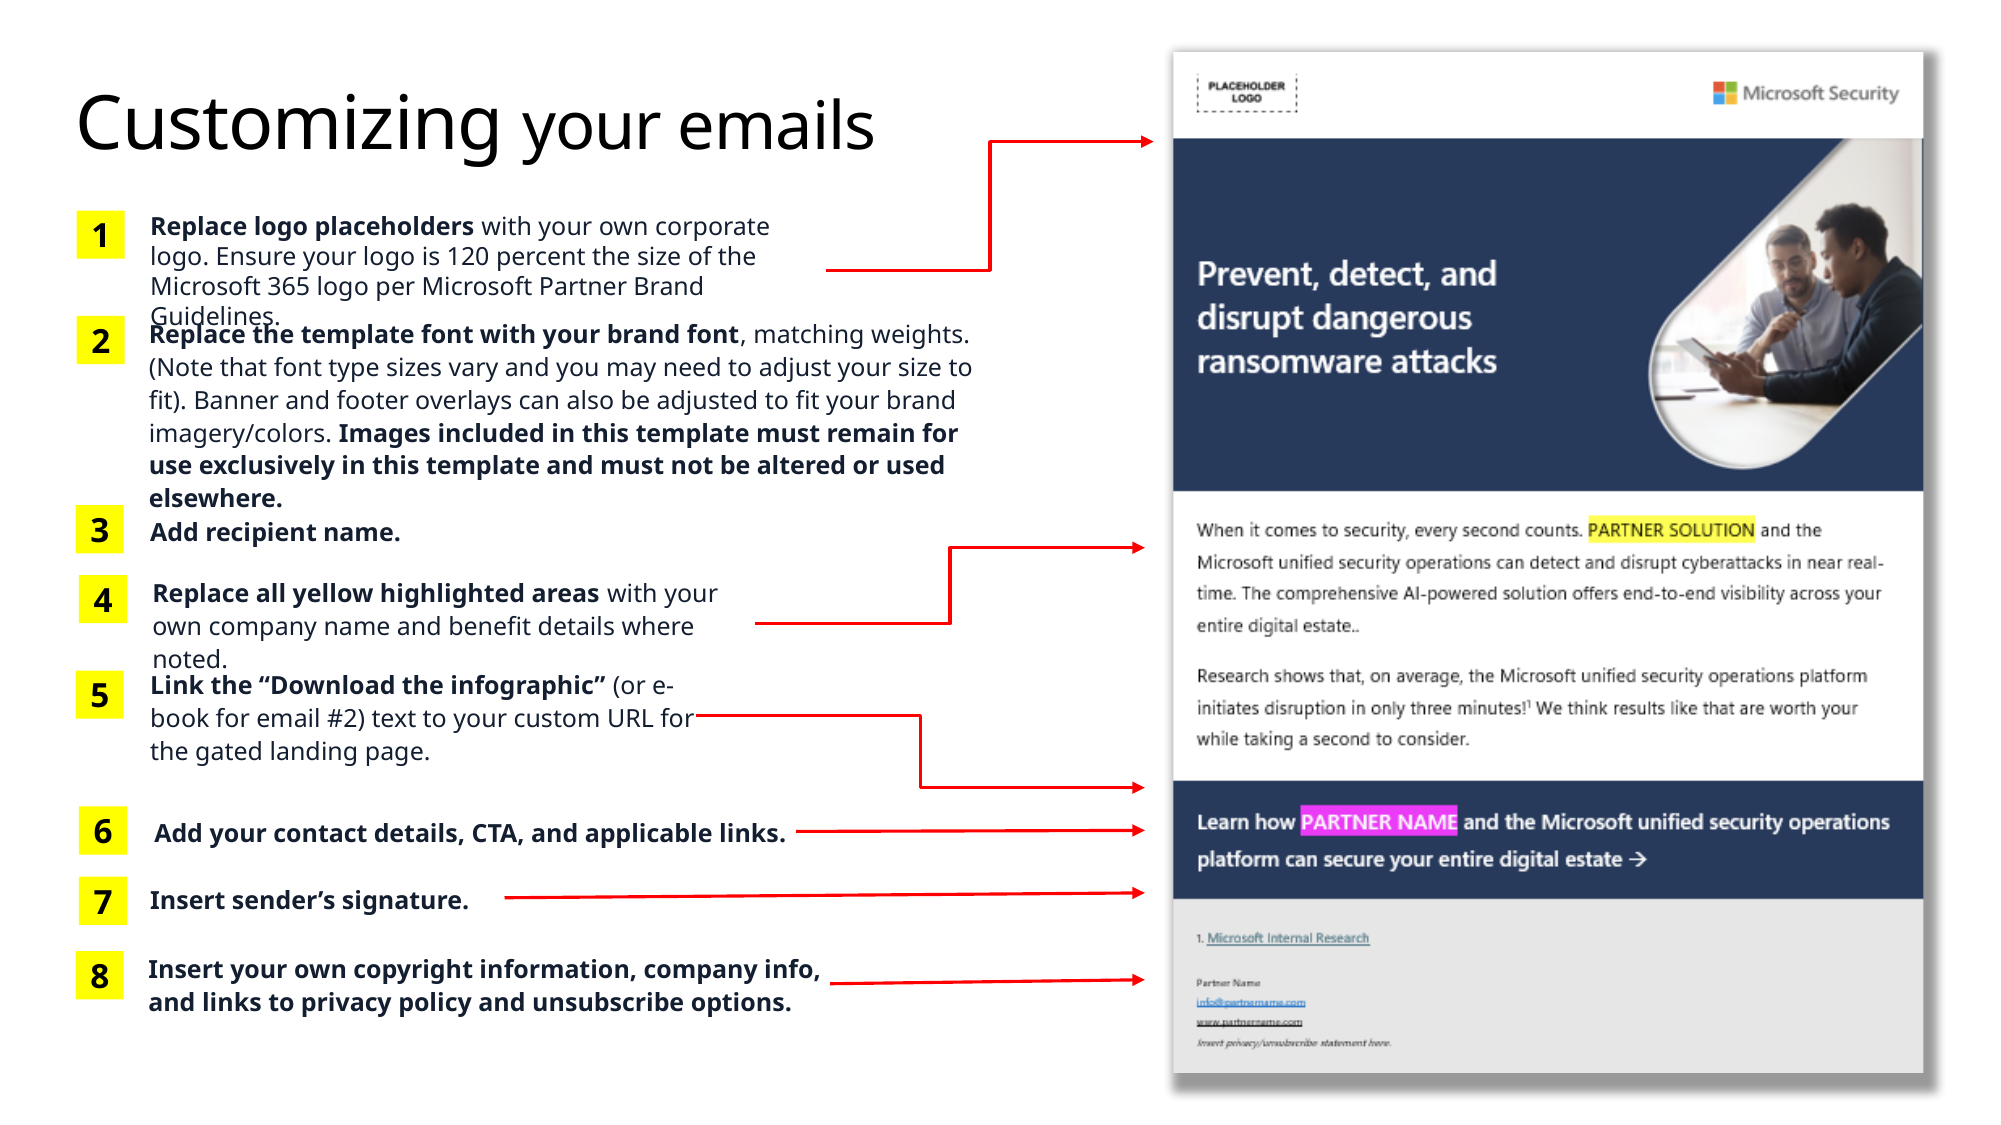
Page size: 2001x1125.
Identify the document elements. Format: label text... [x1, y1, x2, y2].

text_box 3 [75, 505, 124, 554]
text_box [826, 141, 1154, 257]
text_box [829, 979, 1145, 984]
text_box Add recipient name. [150, 513, 480, 547]
picture [1173, 52, 1924, 1073]
text_box Add your contact details, CTA, and applicable links. [154, 815, 796, 848]
text_box 5 [75, 670, 124, 719]
text_box 2 [76, 315, 125, 365]
text_box 7 [78, 876, 127, 925]
text_box 1 [76, 210, 125, 259]
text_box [754, 547, 1145, 607]
text_box 6 [78, 806, 127, 855]
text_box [504, 892, 1145, 898]
text_box Insert your own copyright information, company info, and links to privacy policy and unsubscribe options. [148, 950, 831, 1017]
title Customizing your emails [75, 75, 939, 166]
text_box 4 [78, 575, 127, 624]
text_box Replace logo placeholders with your own corporate logo. Ensure your logo is 120 percent the size of the Microsoft 365 logo per Microsoft Partner Brand Guidelines. [150, 210, 827, 315]
text_box 8 [75, 951, 124, 1000]
text_box Insert sender’s signature. [150, 881, 505, 915]
text_box Replace all yellow highlighted areas with your own company name and benefit details where noted. [152, 574, 756, 674]
text_box Replace the template font with your brand font, matching weights. (Note that font type sizes vary and you may need to adjust your size to fit). Banner and footer overlays can also be adjusted to fit your brand imagery/colors. Images included in this template must remain for use exclusively in this template and must not be altered or used elsewhere. [148, 315, 980, 513]
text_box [695, 714, 1145, 788]
text_box Link the “Download the infographic” (or e-book for email #2) text to your custom URL for the gated landing page. [150, 666, 696, 766]
